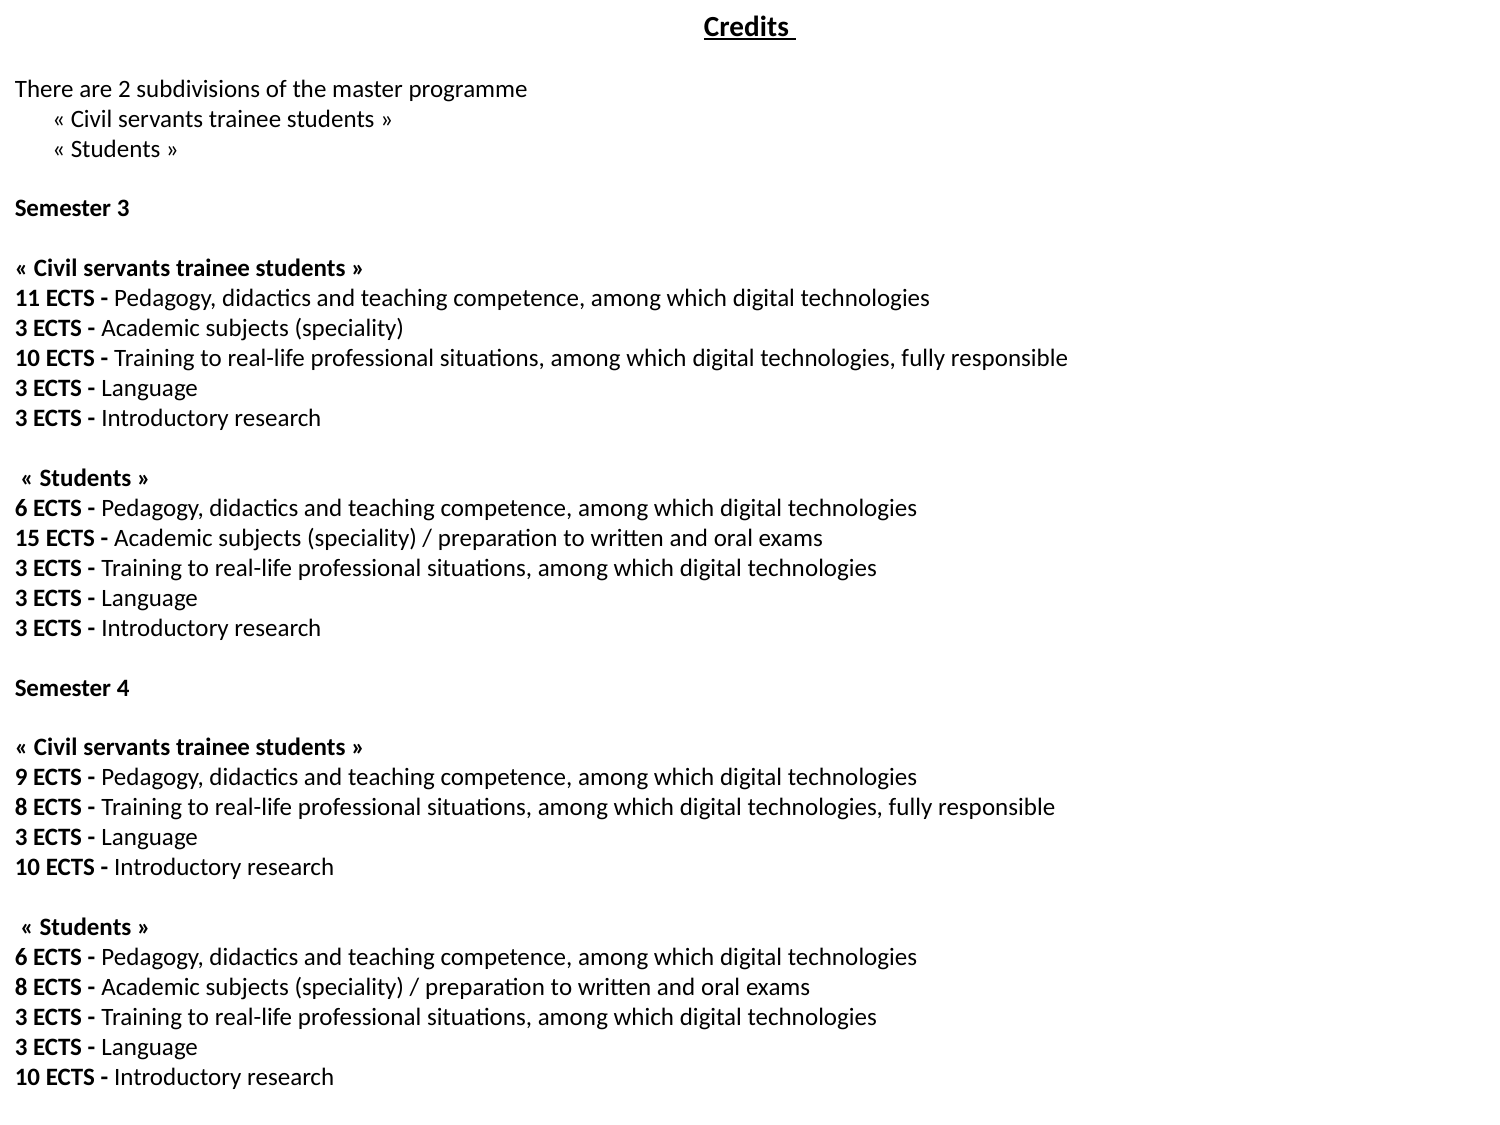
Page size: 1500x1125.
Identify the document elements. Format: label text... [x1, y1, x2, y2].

text_box Credits There are 2 subdivisions of the master programme « Civil servants trainee students » « Students » Semester 3 « Civil servants trainee students » 11 ECTS - Pedagogy, didactics and teaching competence, among which digital technologies 3 ECTS - Academic subjects (speciality) 10 ECTS - Training to real-life professional situations, among which digital technologies, fully responsible 3 ECTS - Language 3 ECTS - Introductory research « Students » 6 ECTS - Pedagogy, didactics and teaching competence, among which digital technologies 15 ECTS - Academic subjects (speciality) / preparation to written and oral exams 3 ECTS - Training to real-life professional situations, among which digital technologies 3 ECTS - Language 3 ECTS - Introductory research Semester 4 « Civil servants trainee students » 9 ECTS - Pedagogy, didactics and teaching competence, among which digital technologies 8 ECTS - Training to real-life professional situations, among which digital technologies, fully responsible 3 ECTS - Language 10 ECTS - Introductory research « Students » 6 ECTS - Pedagogy, didactics and teaching competence, among which digital technologies 8 ECTS - Academic subjects (speciality) / preparation to written and oral exams 3 ECTS - Training to real-life professional situations, among which digital technologies 3 ECTS - Language 10 ECTS - Introductory research [0, 0, 1500, 1125]
